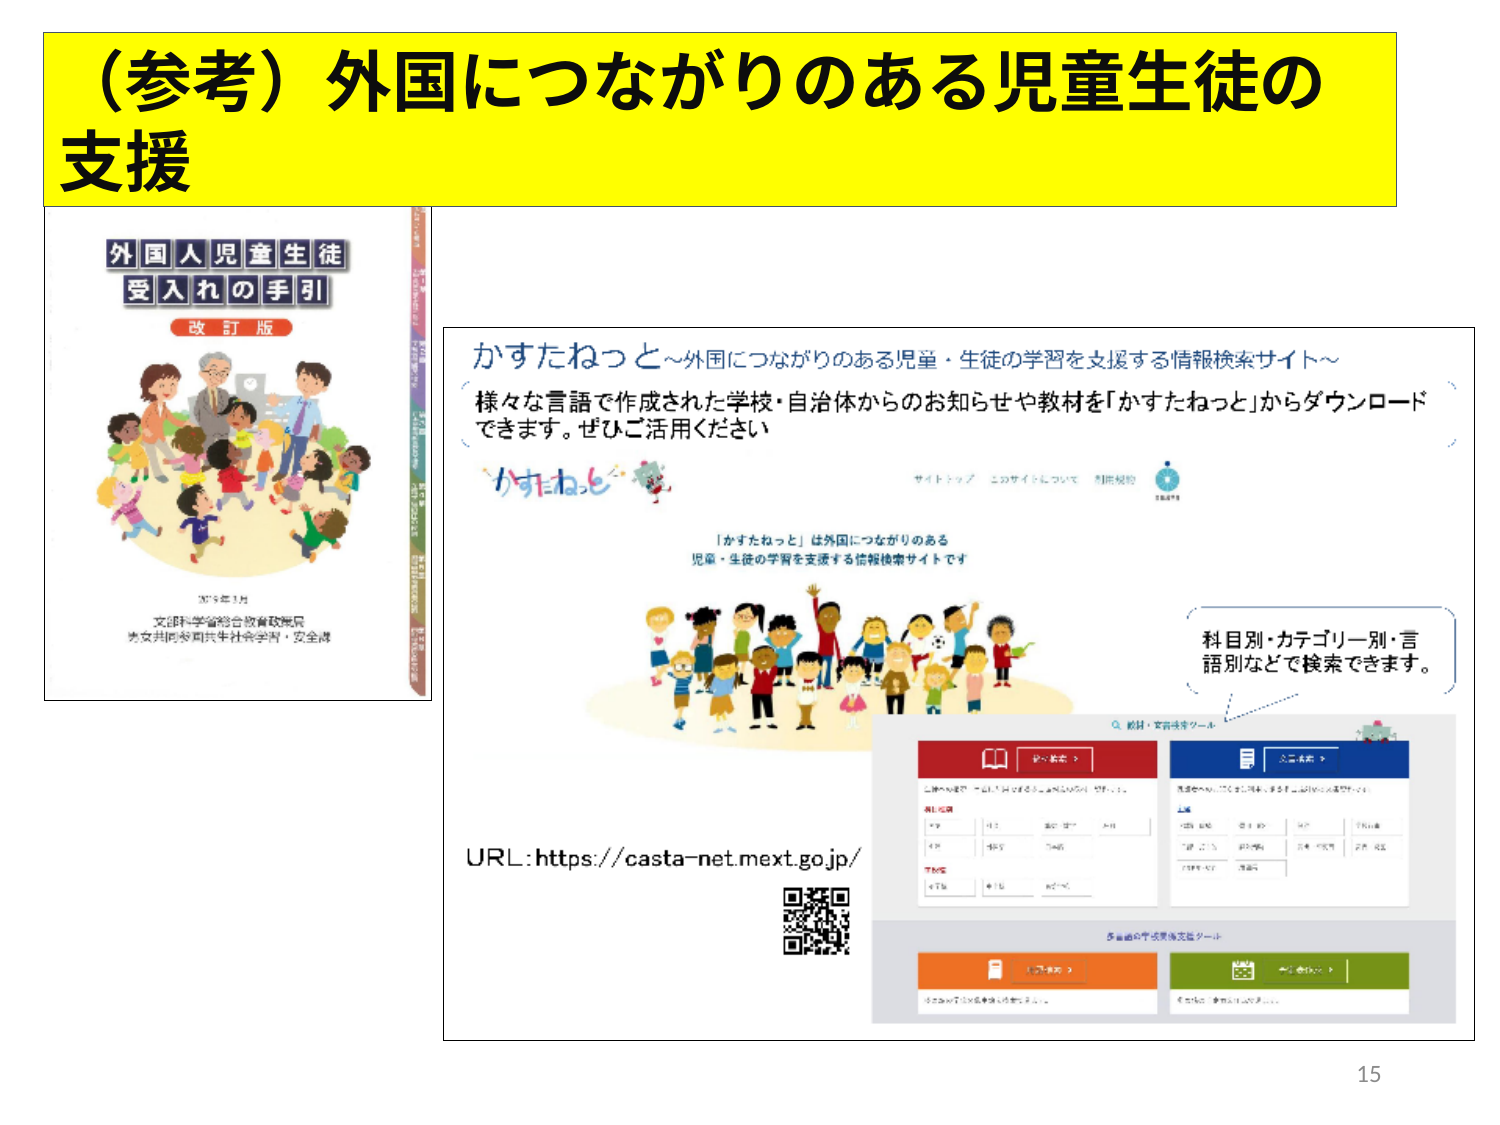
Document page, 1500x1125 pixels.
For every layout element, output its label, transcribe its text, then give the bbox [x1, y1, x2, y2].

slide_number 15 [1059, 1042, 1397, 1103]
text_box （参考）外国につながりのある児童生徒の支援 [43, 32, 1397, 207]
picture [443, 327, 1475, 1041]
picture [44, 180, 432, 701]
